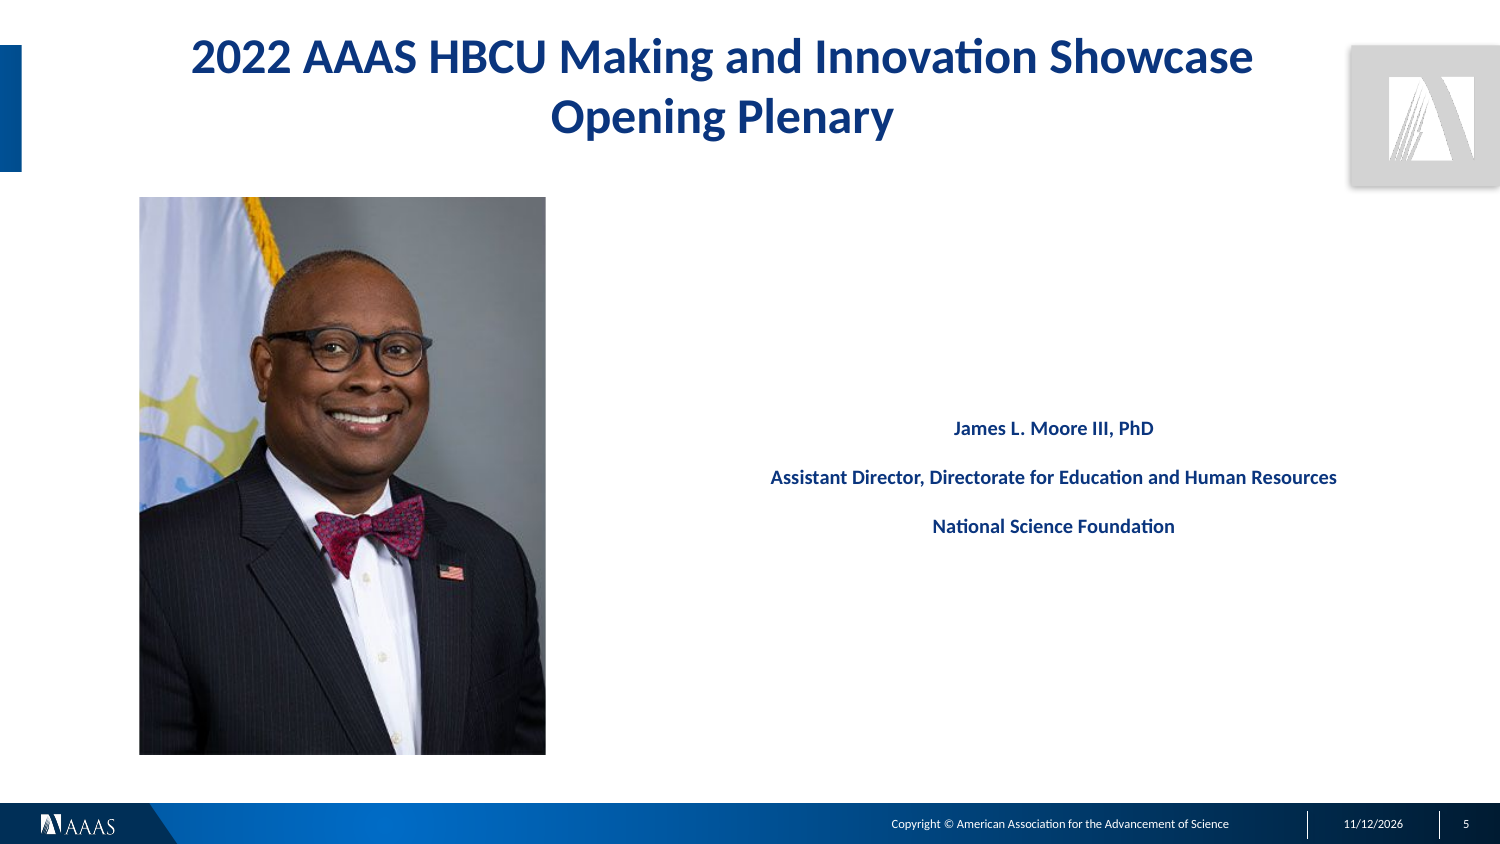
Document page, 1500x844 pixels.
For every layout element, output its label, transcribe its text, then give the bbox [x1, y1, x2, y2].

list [139, 197, 546, 755]
title James L. Moore III, PhD Assistant Director, Directorate for Education and Human Resources National Science Foundation [652, 405, 1456, 547]
picture [0, 803, 1500, 844]
text_box 2022 AAAS HBCU Making and Innovation Showcase Opening Plenary [139, 13, 1306, 155]
picture [0, 45, 22, 172]
